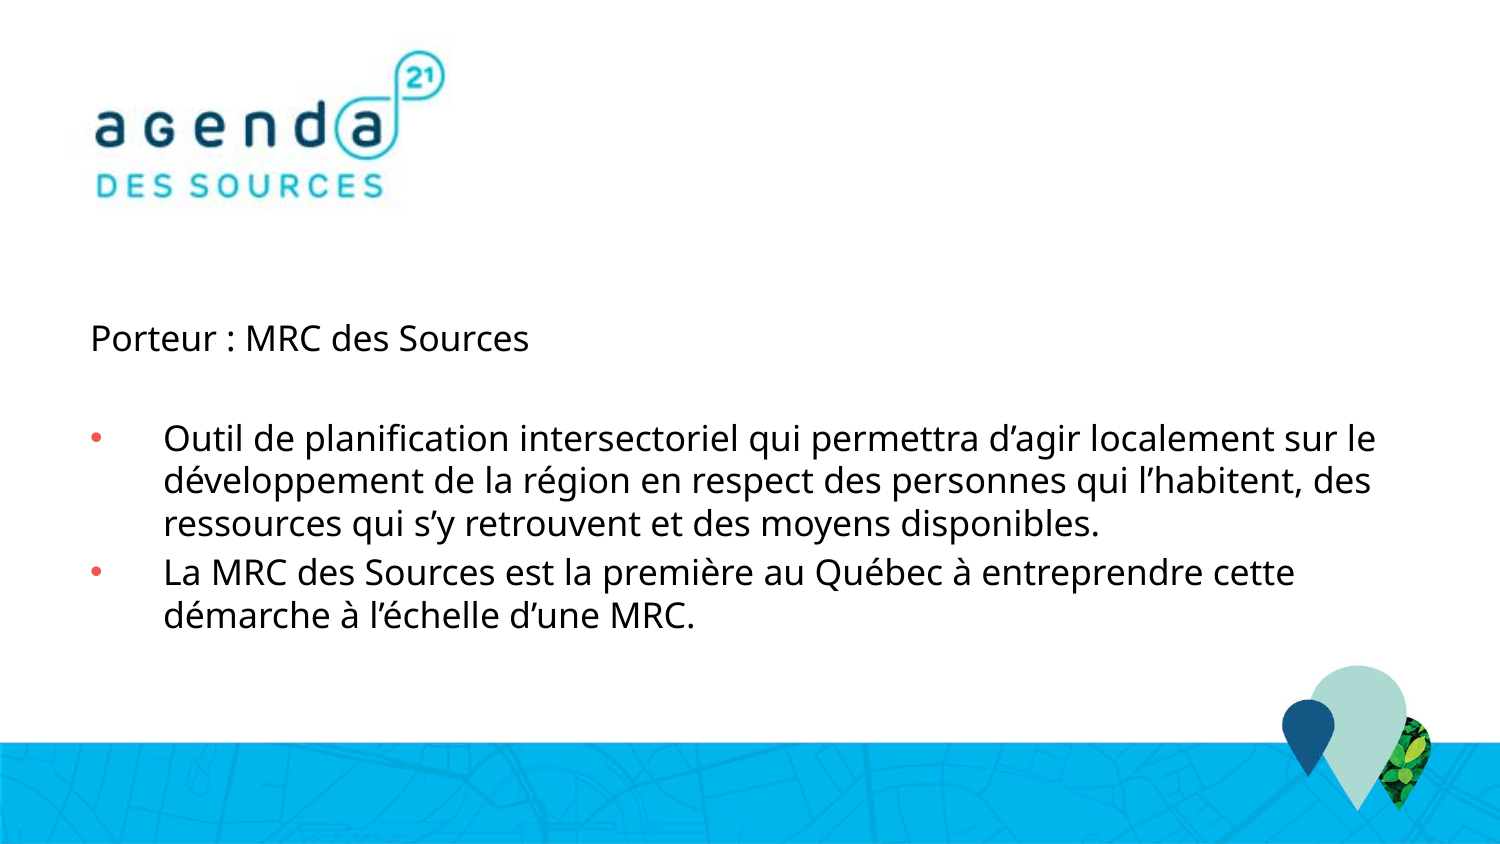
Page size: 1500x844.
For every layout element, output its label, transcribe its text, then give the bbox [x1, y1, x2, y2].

list Porteur : MRC des Sources Outil de planification intersectoriel qui permettra d’agir localement sur le développement de la région en respect des personnes qui l’habitent, des ressources qui s’y retrouvent et des moyens disponibles. La MRC des Sources est la première au Québec à entreprendre cette démarche à l’échelle d’une MRC. [75, 308, 1425, 643]
picture [0, 0, 1500, 810]
